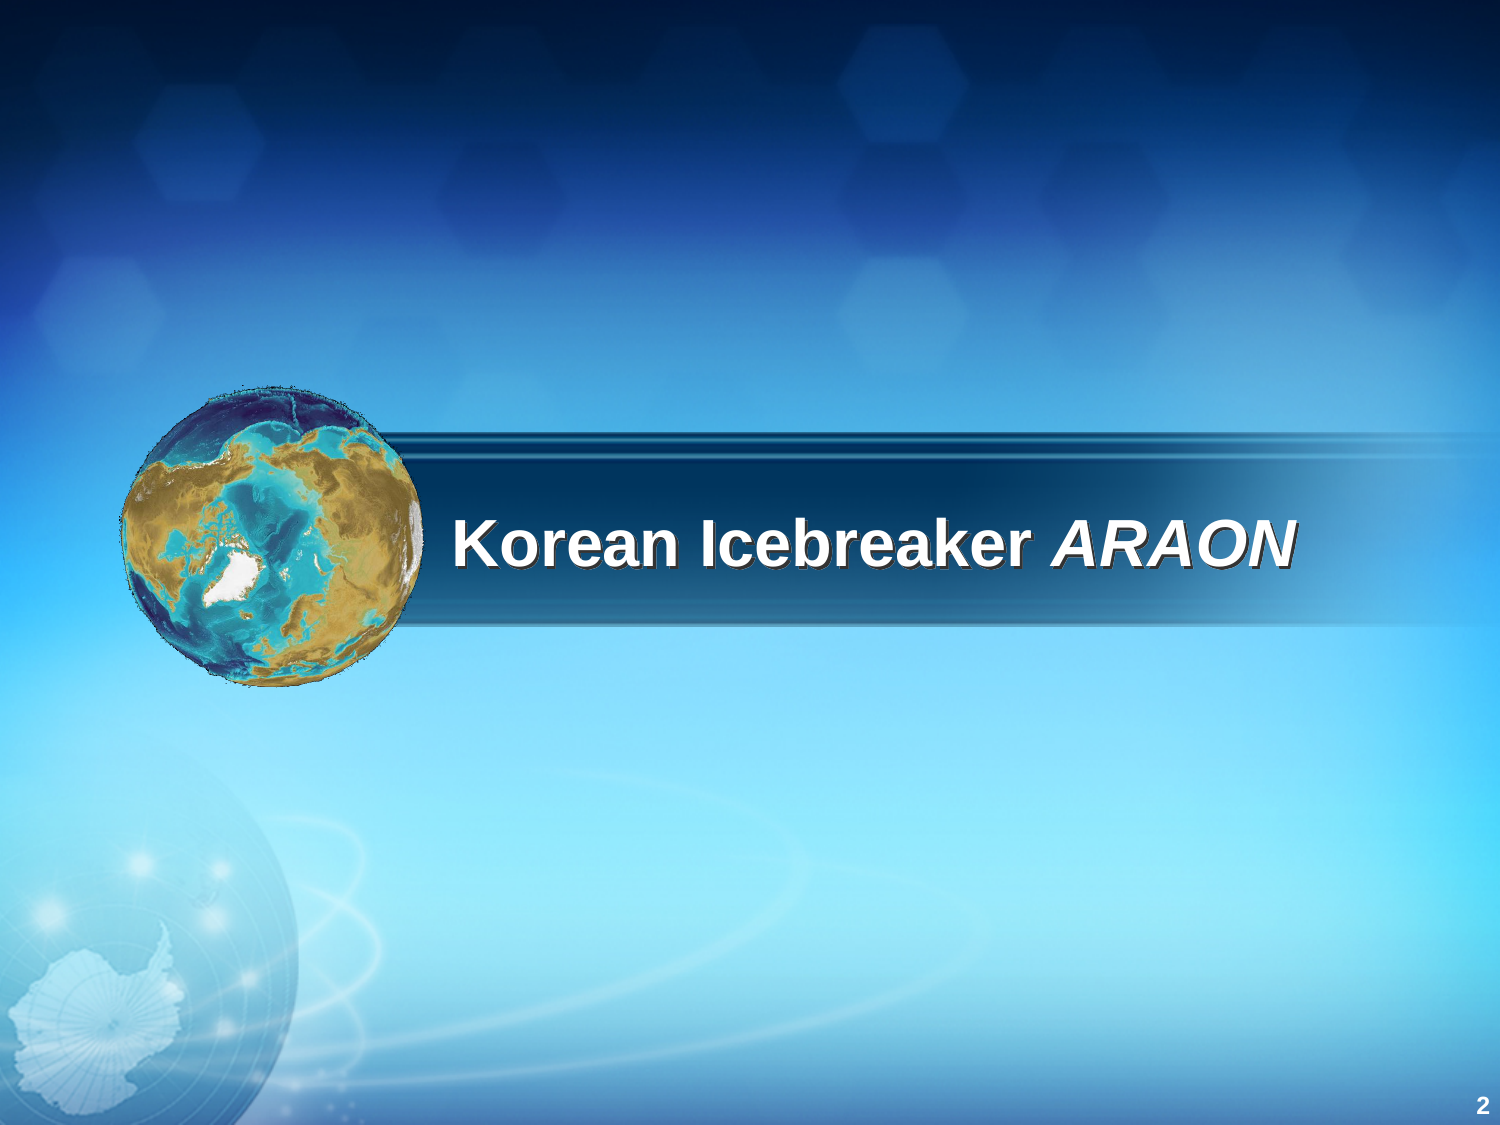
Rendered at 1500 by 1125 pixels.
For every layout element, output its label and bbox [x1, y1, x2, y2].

text_box [119, 385, 1500, 692]
picture [0, 0, 1500, 1125]
